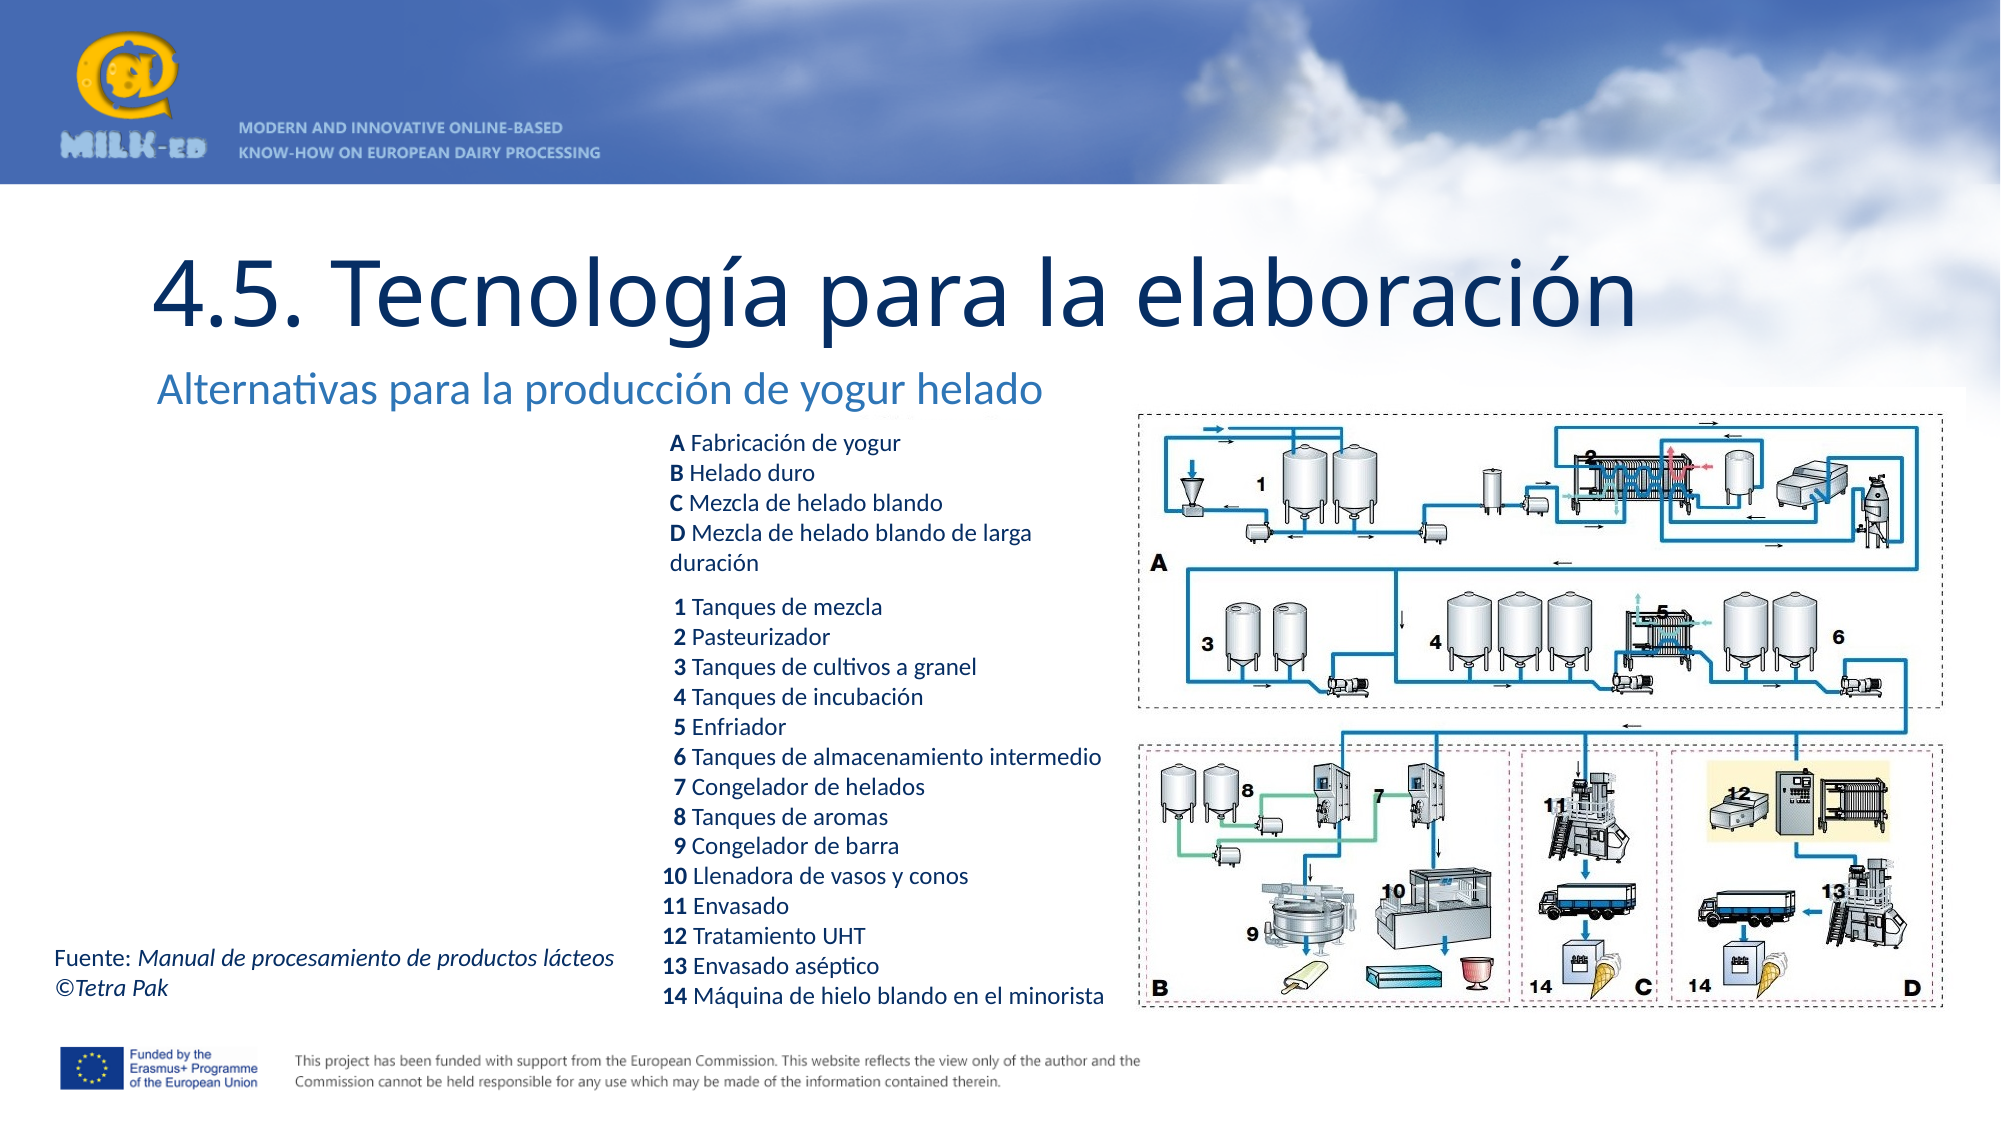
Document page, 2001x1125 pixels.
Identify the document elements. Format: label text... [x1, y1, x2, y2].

text_box Fuente: Manual de procesamiento de productos lácteos ©Tetra Pak [39, 934, 647, 1009]
picture [0, 0, 2001, 1125]
text_box 1 Tanques de mezcla 2 Pasteurizador 3 Tanques de cultivos a granel 4 Tanques de incubación 5 Enfriador 6 Tanques de almacenamiento intermedio 7 Congelador de helados 8 Tanques de aromas 9 Congelador de barra 10 Llenadora de vasos y conos 11 Envasado 12 Tratamiento UHT 13 Envasado aséptico 14 Máquina de hielo blando en el minorista [647, 582, 834, 1017]
text_box Alternativas para la producción de yogur helado [142, 357, 1060, 422]
text_box A Fabricación de yogur B Helado duro C Mezcla de helado blando D Mezcla de helado blando de larga duración [655, 419, 834, 582]
title 4.5. Tecnología para la elaboración [137, 188, 1735, 406]
